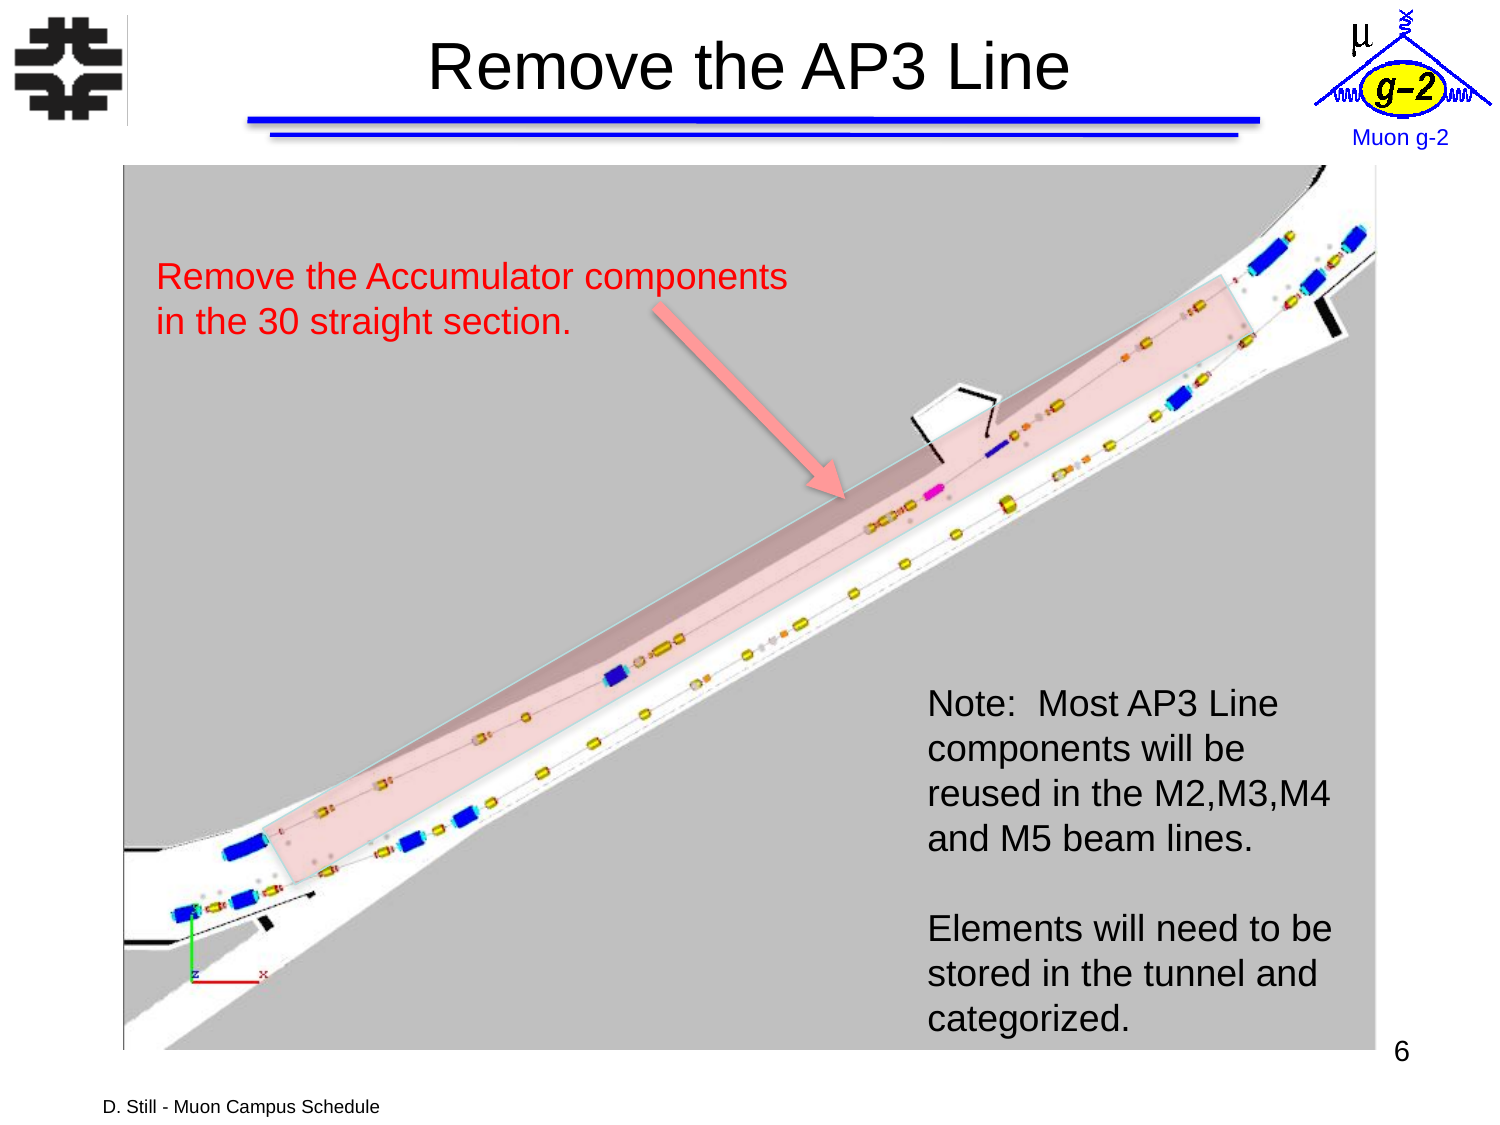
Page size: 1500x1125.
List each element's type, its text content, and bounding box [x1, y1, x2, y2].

picture [123, 165, 1379, 1051]
slide_number 6 [1074, 1024, 1425, 1103]
title Remove the AP3 Line [306, 12, 1194, 113]
footer D. Still - Muon Campus Schedule [87, 1087, 1413, 1125]
picture [1312, 8, 1493, 119]
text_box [655, 305, 846, 500]
picture [8, 15, 135, 126]
